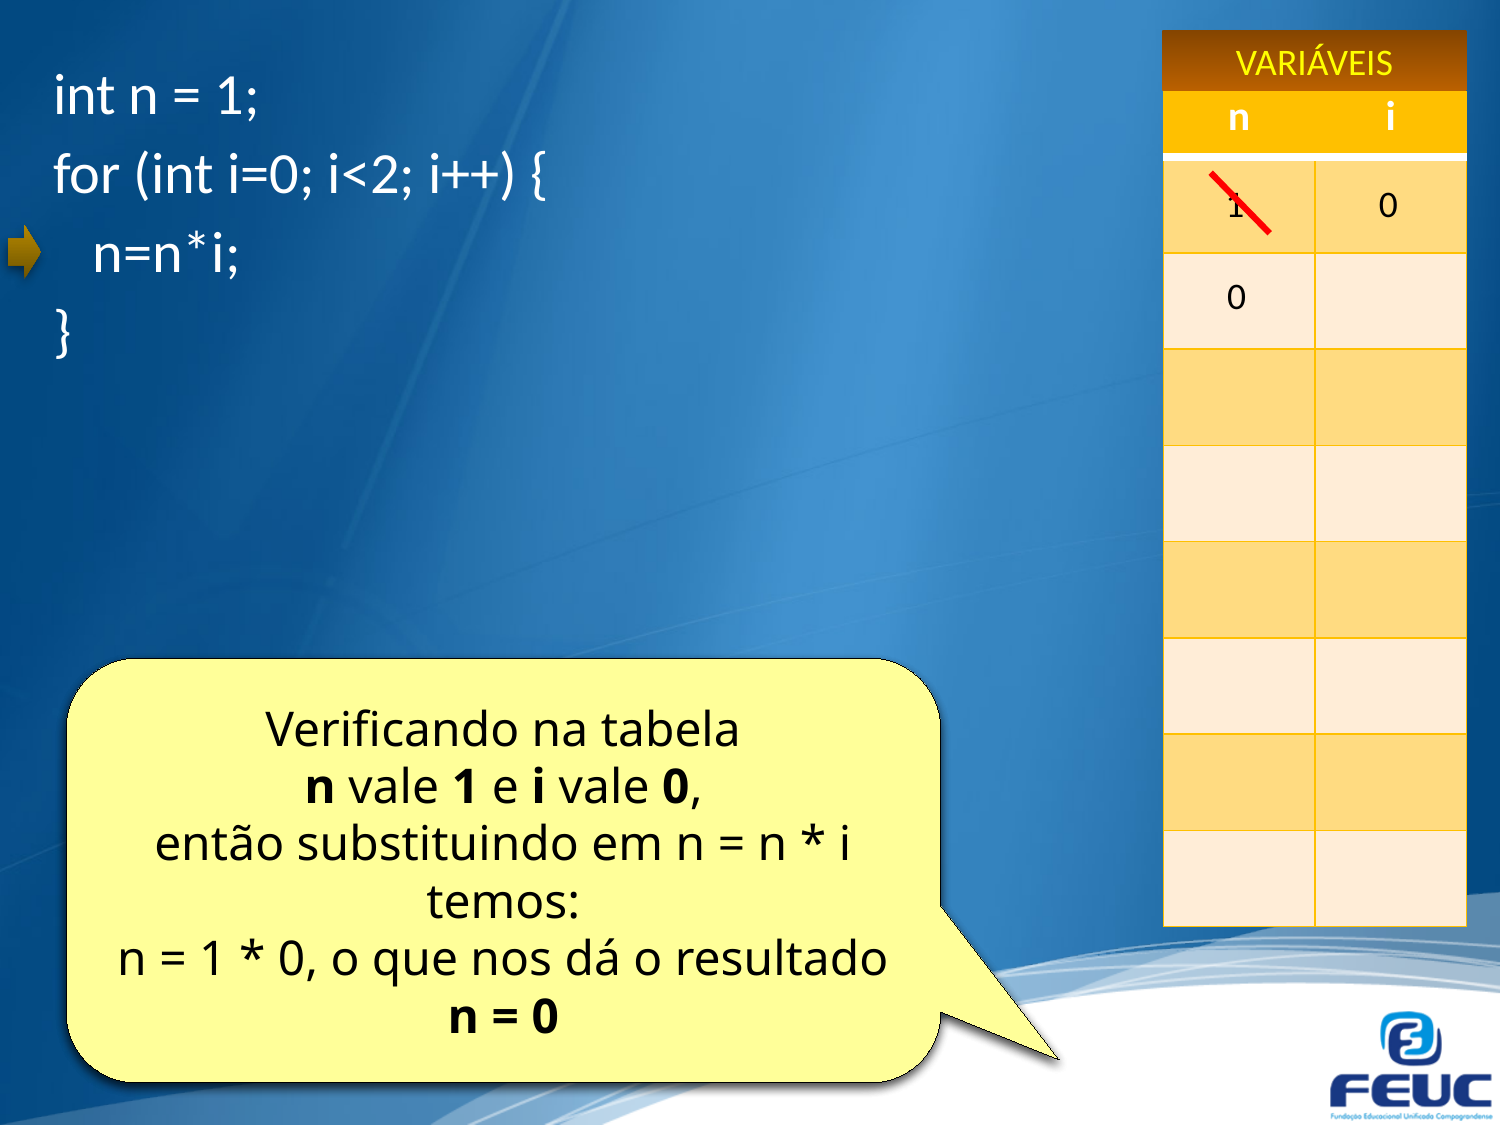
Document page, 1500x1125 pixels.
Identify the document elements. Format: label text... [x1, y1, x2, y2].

text_box 0 [1364, 172, 1400, 233]
table_cell [1316, 639, 1466, 733]
table_cell [1164, 542, 1314, 637]
text_box Verificando na tabela n vale 1 e i vale 0, então substituindo em n = n * i temos: n = 1 * 0, o que nos dá o resultado n = 0 [66, 658, 1060, 1083]
text_box 0 [1212, 265, 1248, 325]
table_cell [1316, 350, 1466, 445]
table_cell [1316, 446, 1466, 541]
text_box VARIÁVEIS [1162, 30, 1467, 91]
table_cell [1164, 831, 1314, 926]
text_box [7, 225, 42, 279]
table_cell [1164, 639, 1314, 733]
table_cell [1164, 735, 1314, 830]
table_cell [1316, 735, 1466, 830]
table_header i [1316, 92, 1466, 153]
picture [0, 0, 1500, 1125]
table_cell [1164, 446, 1314, 541]
text_box int n = 1; for (int i=0; i<2; i++) { n=n*i; } [53, 64, 637, 365]
table_cell [1316, 542, 1466, 637]
table_cell [1316, 831, 1466, 926]
table_cell [1164, 350, 1314, 445]
table_header n [1164, 92, 1314, 153]
table_cell [1164, 161, 1314, 252]
table_cell [1316, 161, 1466, 252]
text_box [1210, 172, 1270, 234]
table_cell [1164, 254, 1314, 348]
table_cell [1316, 254, 1466, 348]
